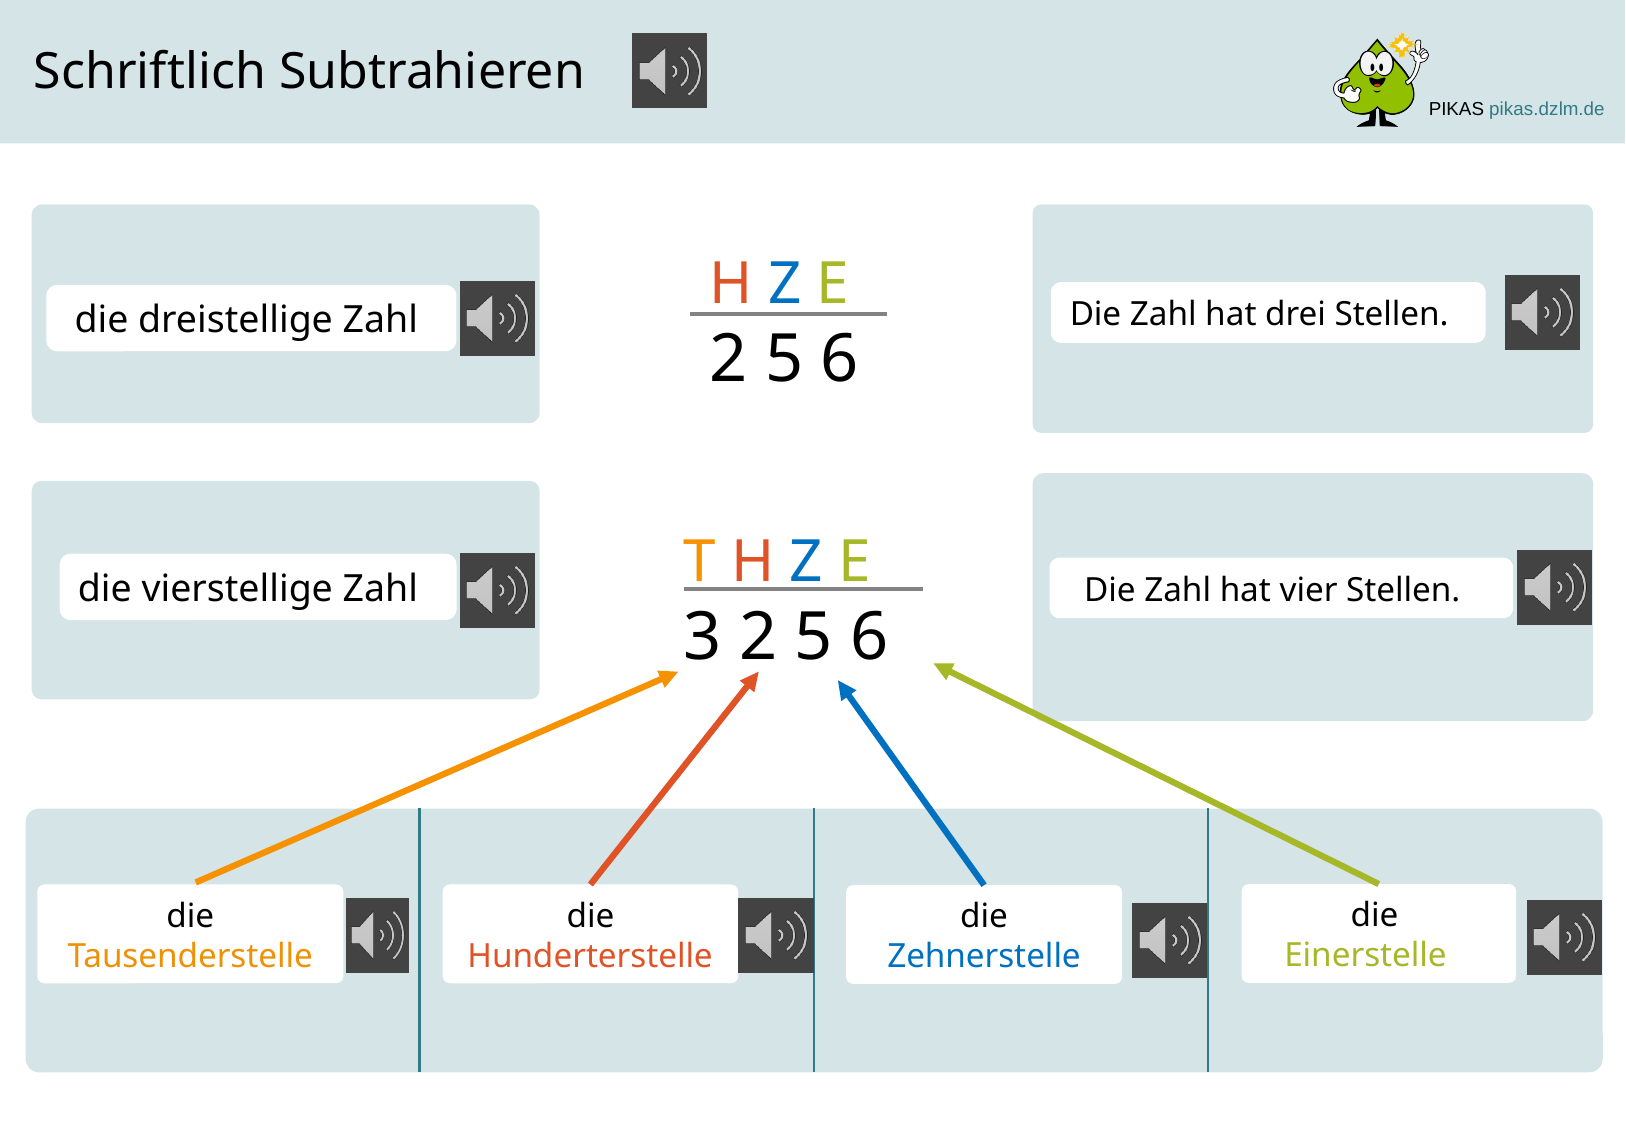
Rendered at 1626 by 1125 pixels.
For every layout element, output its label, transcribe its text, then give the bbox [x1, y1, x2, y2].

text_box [838, 682, 985, 886]
picture [458, 551, 536, 629]
picture [1516, 548, 1593, 626]
text_box die vierstellige Zahl [59, 553, 457, 621]
picture [737, 897, 815, 974]
picture [1131, 901, 1209, 979]
picture [1525, 898, 1603, 976]
text_box die Einerstelle [1241, 884, 1517, 983]
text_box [590, 671, 759, 885]
picture [631, 32, 709, 109]
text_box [195, 671, 590, 883]
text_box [933, 663, 1379, 884]
text_box die Zehnerstelle [846, 885, 1123, 984]
text_box H Z E 2 5 6 [694, 237, 1033, 403]
text_box [1031, 472, 1595, 723]
text_box [24, 807, 1604, 1074]
text_box Die Zahl hat drei Stellen. [1050, 282, 1486, 343]
text_box [30, 203, 541, 425]
text_box Schriftlich Subtrahieren [23, 23, 692, 114]
text_box die Hunderterstelle [442, 884, 739, 984]
text_box die dreistellige Zahl [46, 284, 457, 352]
text_box Die Zahl hat vier Stellen. [1049, 557, 1514, 619]
picture [1333, 27, 1429, 127]
text_box [30, 479, 541, 701]
picture [1503, 273, 1581, 351]
text_box die Tausenderstelle [37, 884, 344, 984]
text_box T H Z E 3 2 5 6 [669, 515, 1007, 681]
text_box [1031, 203, 1595, 434]
picture [344, 896, 410, 974]
picture [458, 279, 536, 357]
